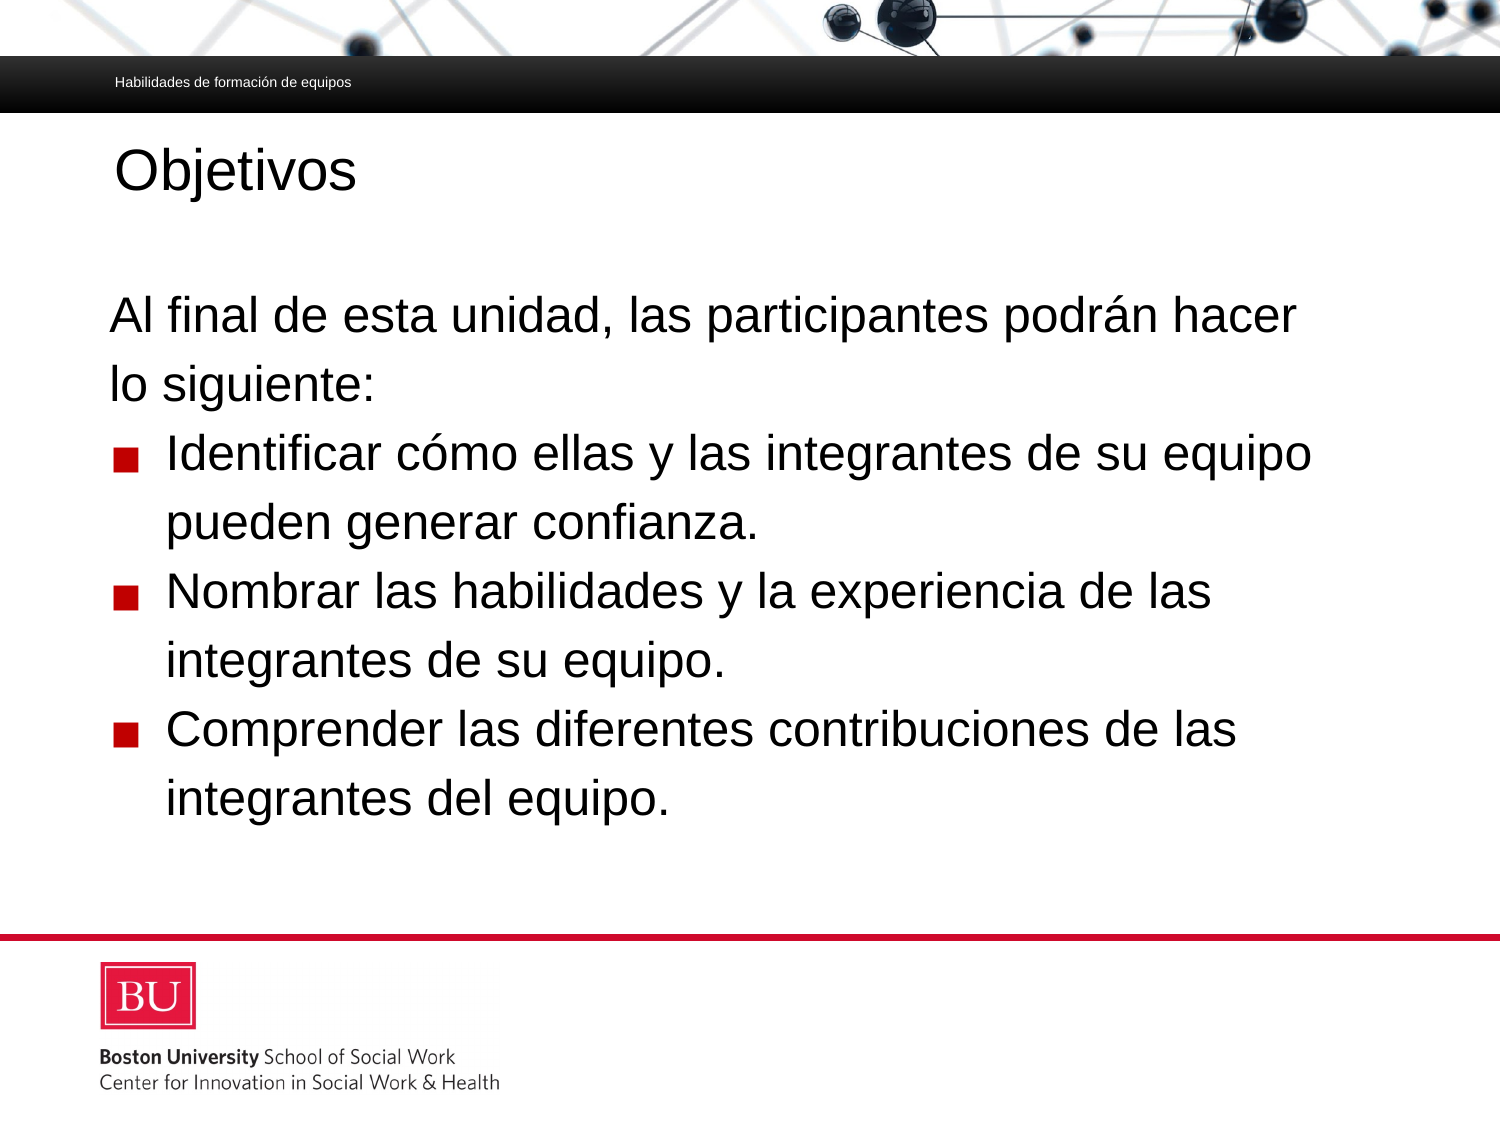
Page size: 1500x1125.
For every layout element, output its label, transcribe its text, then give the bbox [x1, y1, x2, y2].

list Al final de esta unidad, las participantes podrán hacer lo siguiente: Identificar cómo ellas y las integrantes de su equipo pueden generar confianza. Nombrar las habilidades y la experiencia de las integrantes de su equipo. Comprender las diferentes contribuciones de las integrantes del equipo. [75, 266, 1400, 904]
title Objetivos [99, 125, 1400, 238]
picture [0, 0, 1500, 56]
picture [99, 962, 500, 1095]
text_box Habilidades de formación de equipos [99, 62, 938, 113]
